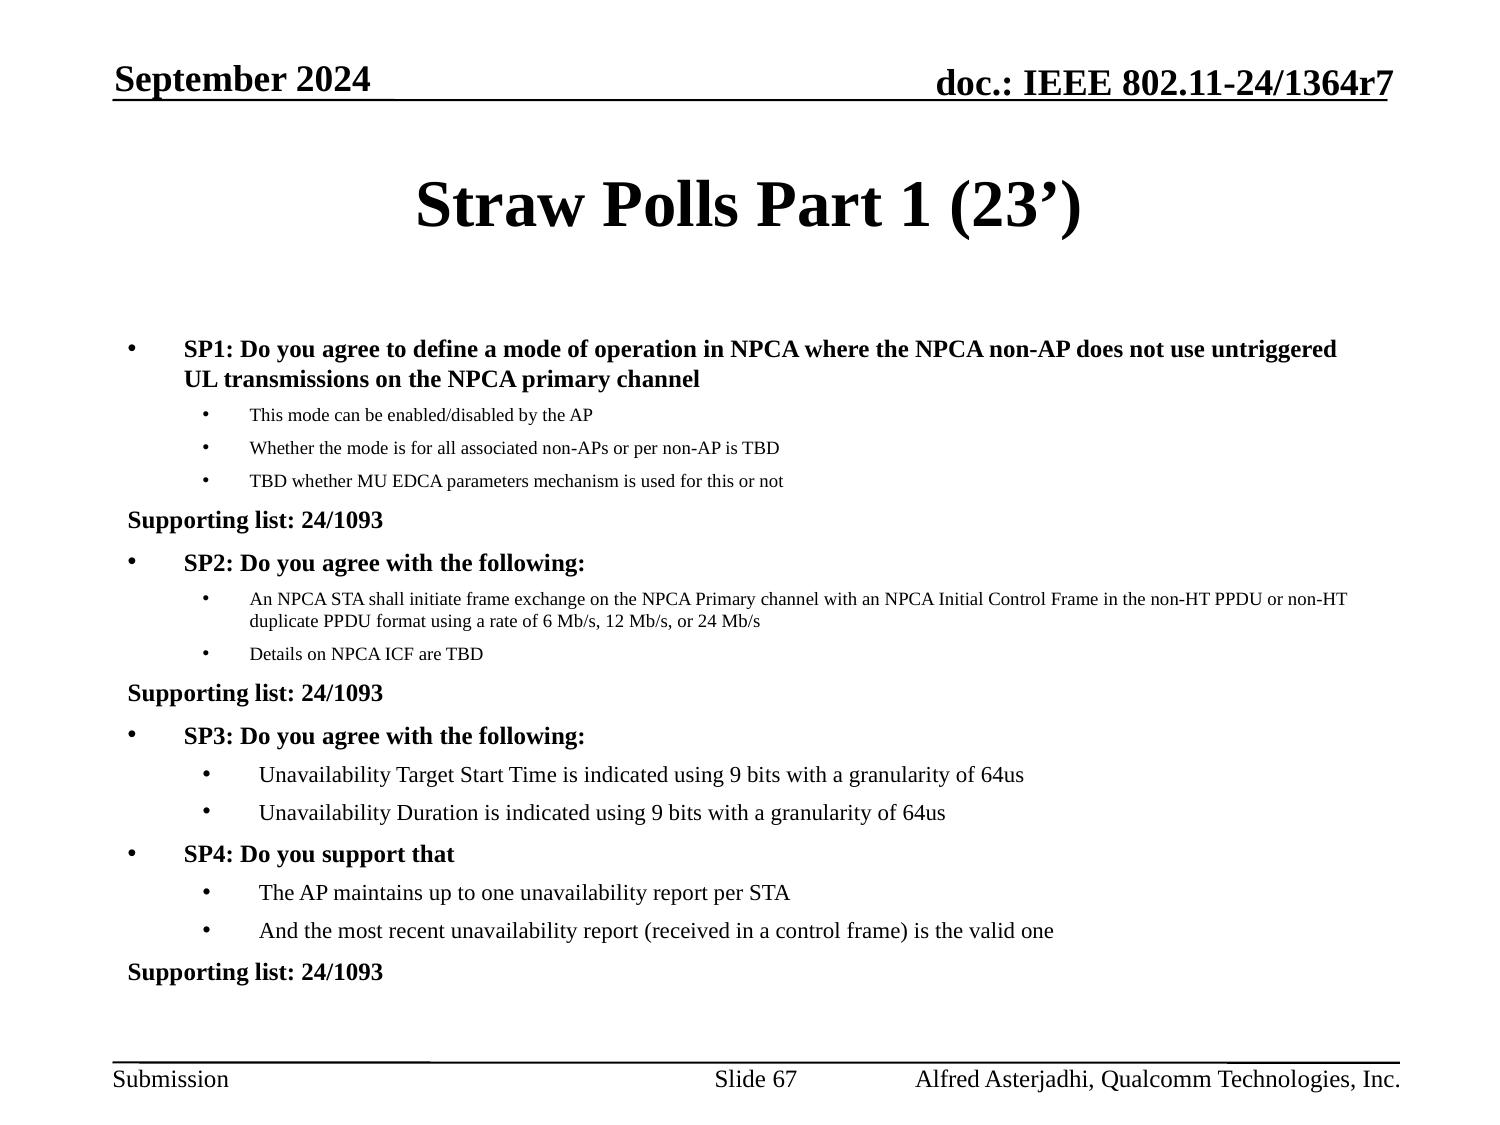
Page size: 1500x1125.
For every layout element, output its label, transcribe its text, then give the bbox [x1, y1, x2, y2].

footer Alfred Asterjadhi, Qualcomm Technologies, Inc. [878, 1061, 1402, 1093]
list SP1: Do you agree to define a mode of operation in NPCA where the NPCA non-AP does not use untriggered UL transmissions on the NPCA primary channel This mode can be enabled/disabled by the AP Whether the mode is for all associated non-APs or per non-AP is TBD TBD whether MU EDCA parameters mechanism is used for this or not Supporting list: 24/1093 SP2: Do you agree with the following: An NPCA STA shall initiate frame exchange on the NPCA Primary channel with an NPCA Initial Control Frame in the non-HT PPDU or non-HT duplicate PPDU format using a rate of 6 Mb/s, 12 Mb/s, or 24 Mb/s Details on NPCA ICF are TBD Supporting list: 24/1093 SP3: Do you agree with the following: Unavailability Target Start Time is indicated using 9 bits with a granularity of 64us Unavailability Duration is indicated using 9 bits with a granularity of 64us SP4: Do you support that The AP maintains up to one unavailability report per STA And the most recent unavailability report (received in a control frame) is the valid one Supporting list: 24/1093 [112, 324, 1388, 1063]
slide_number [114, 54, 423, 100]
title Straw Polls Part 1 (23’) [112, 112, 1388, 288]
slide_number Slide 67 [712, 1061, 800, 1123]
